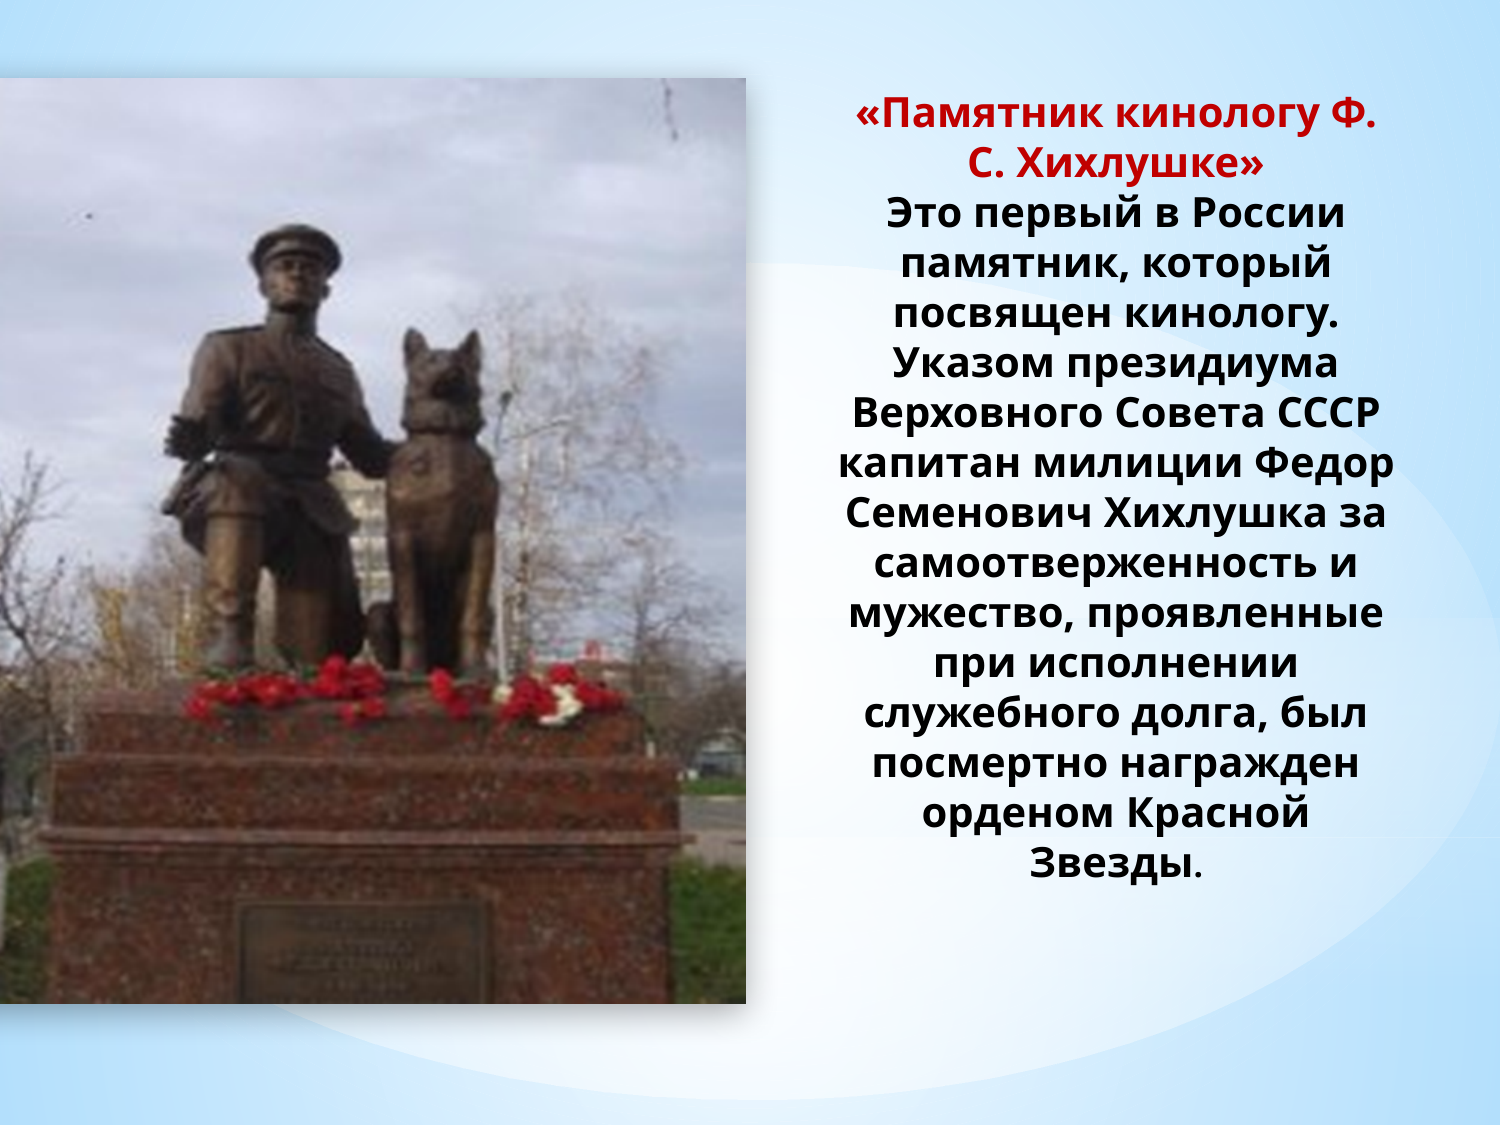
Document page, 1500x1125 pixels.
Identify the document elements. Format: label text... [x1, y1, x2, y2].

title «Памятник кинологу Ф. С. Хихлушке» Это первый в России памятник, который посвящен кинологу. Указом президиума Верховного Совета СССР капитан милиции Федор Семенович Хихлушка за самоотверженность и мужество, проявленные при исполнении служебного долга, был посмертно награжден орденом Красной Звезды. [820, 78, 1412, 1035]
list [0, 77, 746, 1005]
